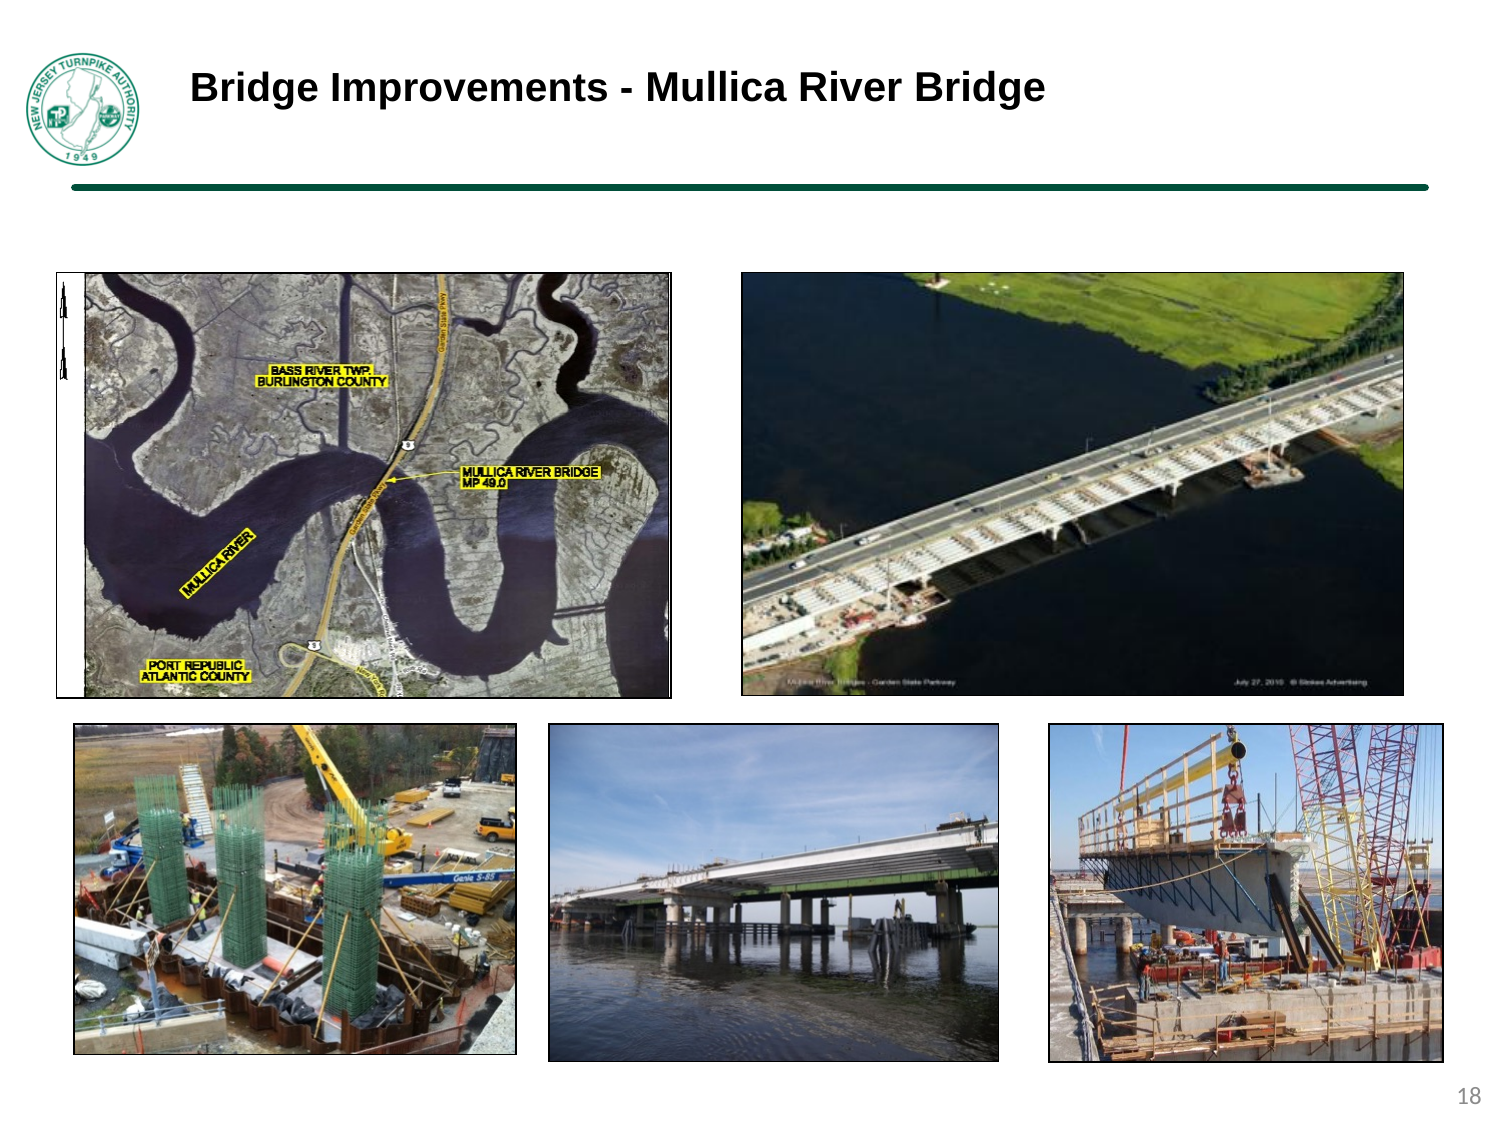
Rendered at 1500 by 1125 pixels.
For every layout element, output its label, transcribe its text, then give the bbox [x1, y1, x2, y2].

picture [56, 272, 671, 698]
slide_number 17 [1146, 1065, 1497, 1125]
picture [742, 272, 1404, 696]
title Bridge Improvements - Mullica River Bridge [174, 49, 1463, 168]
picture [74, 724, 516, 1054]
picture [24, 48, 141, 168]
picture [549, 724, 999, 1062]
picture [1049, 724, 1442, 1062]
